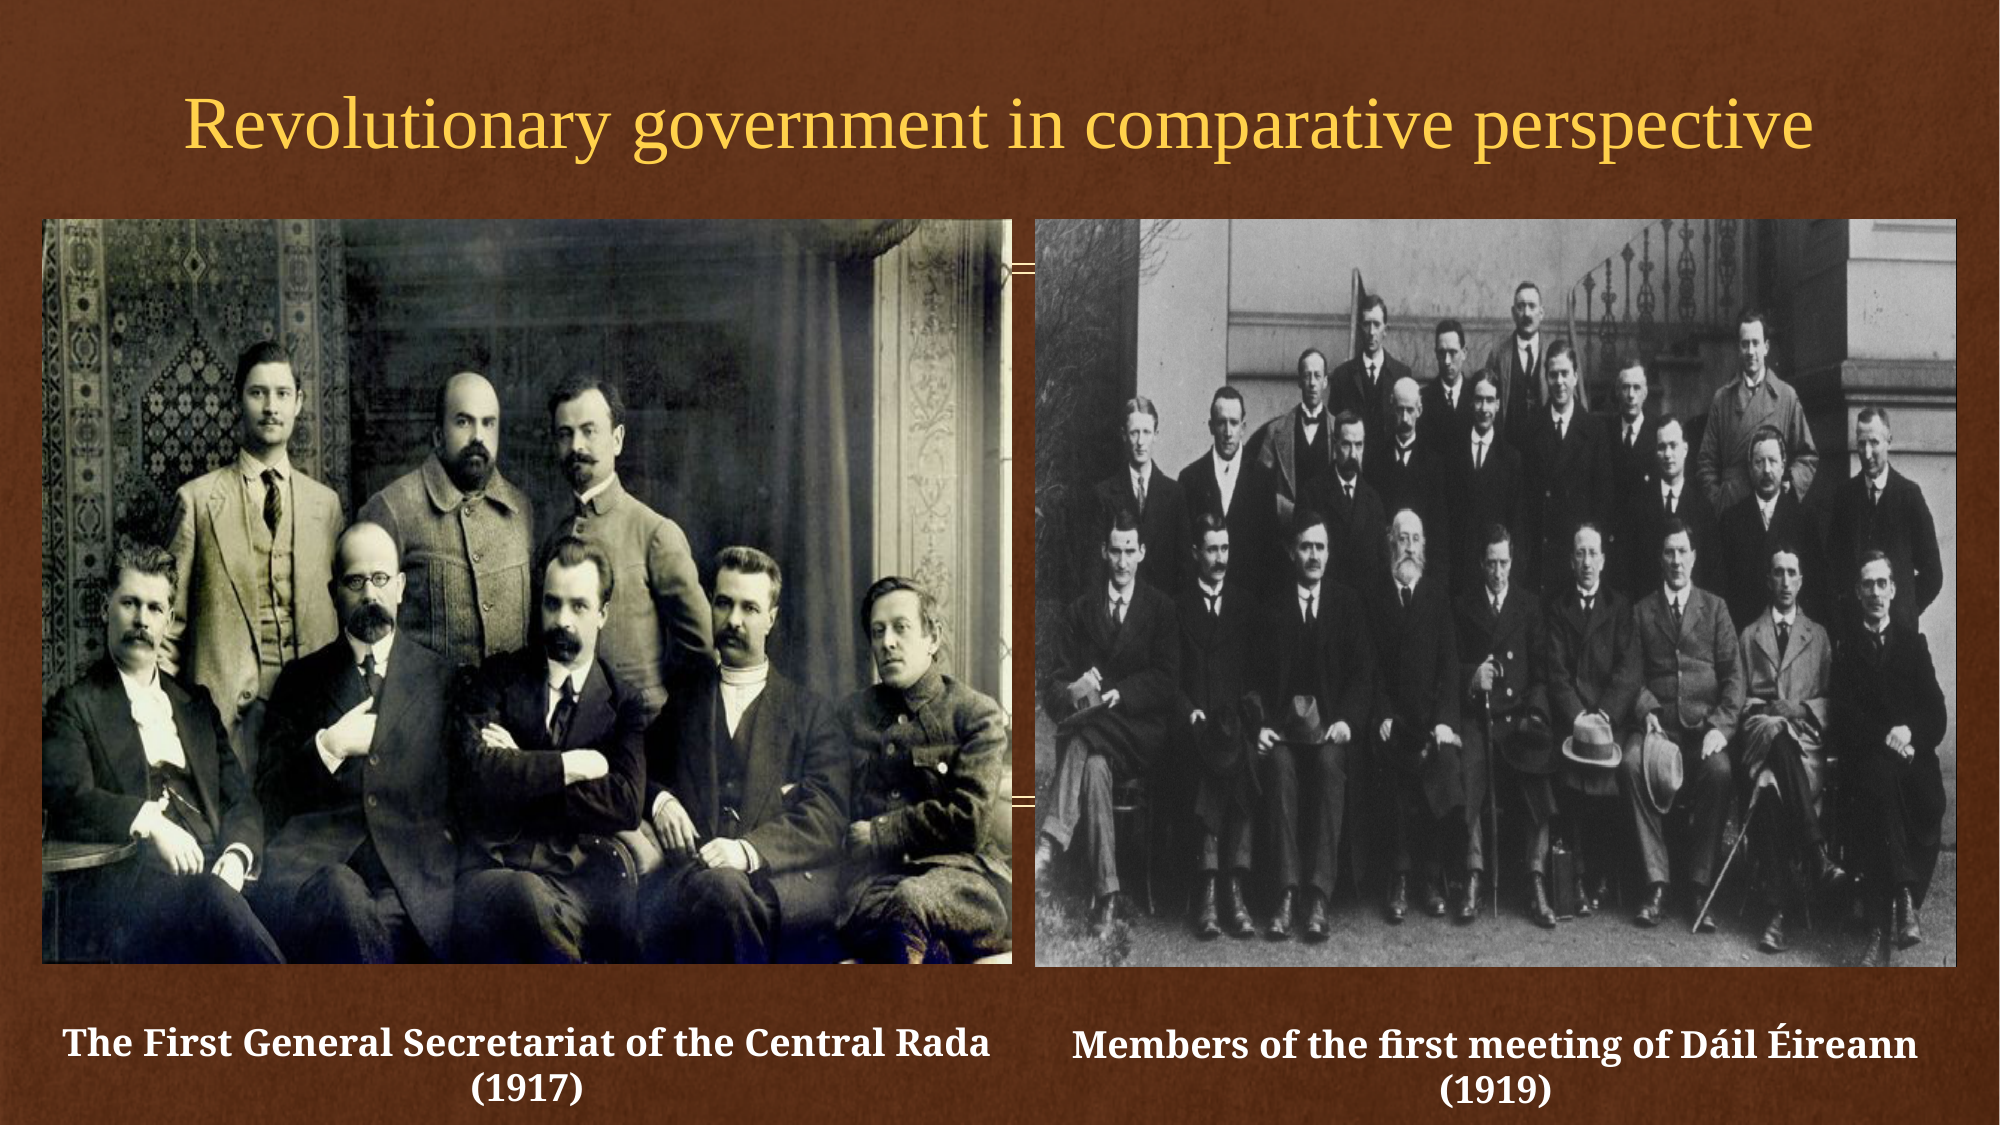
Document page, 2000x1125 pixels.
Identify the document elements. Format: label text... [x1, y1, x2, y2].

text_box Members of the first meeting of Dáil Éireann (1919) [1011, 1013, 1981, 1119]
text_box Revolutionary government in comparative perspective [42, 66, 1957, 172]
text_box The First General Secretariat of the Central Rada (1917) [19, 1011, 1036, 1117]
picture [1035, 219, 1957, 968]
picture [42, 219, 1012, 965]
